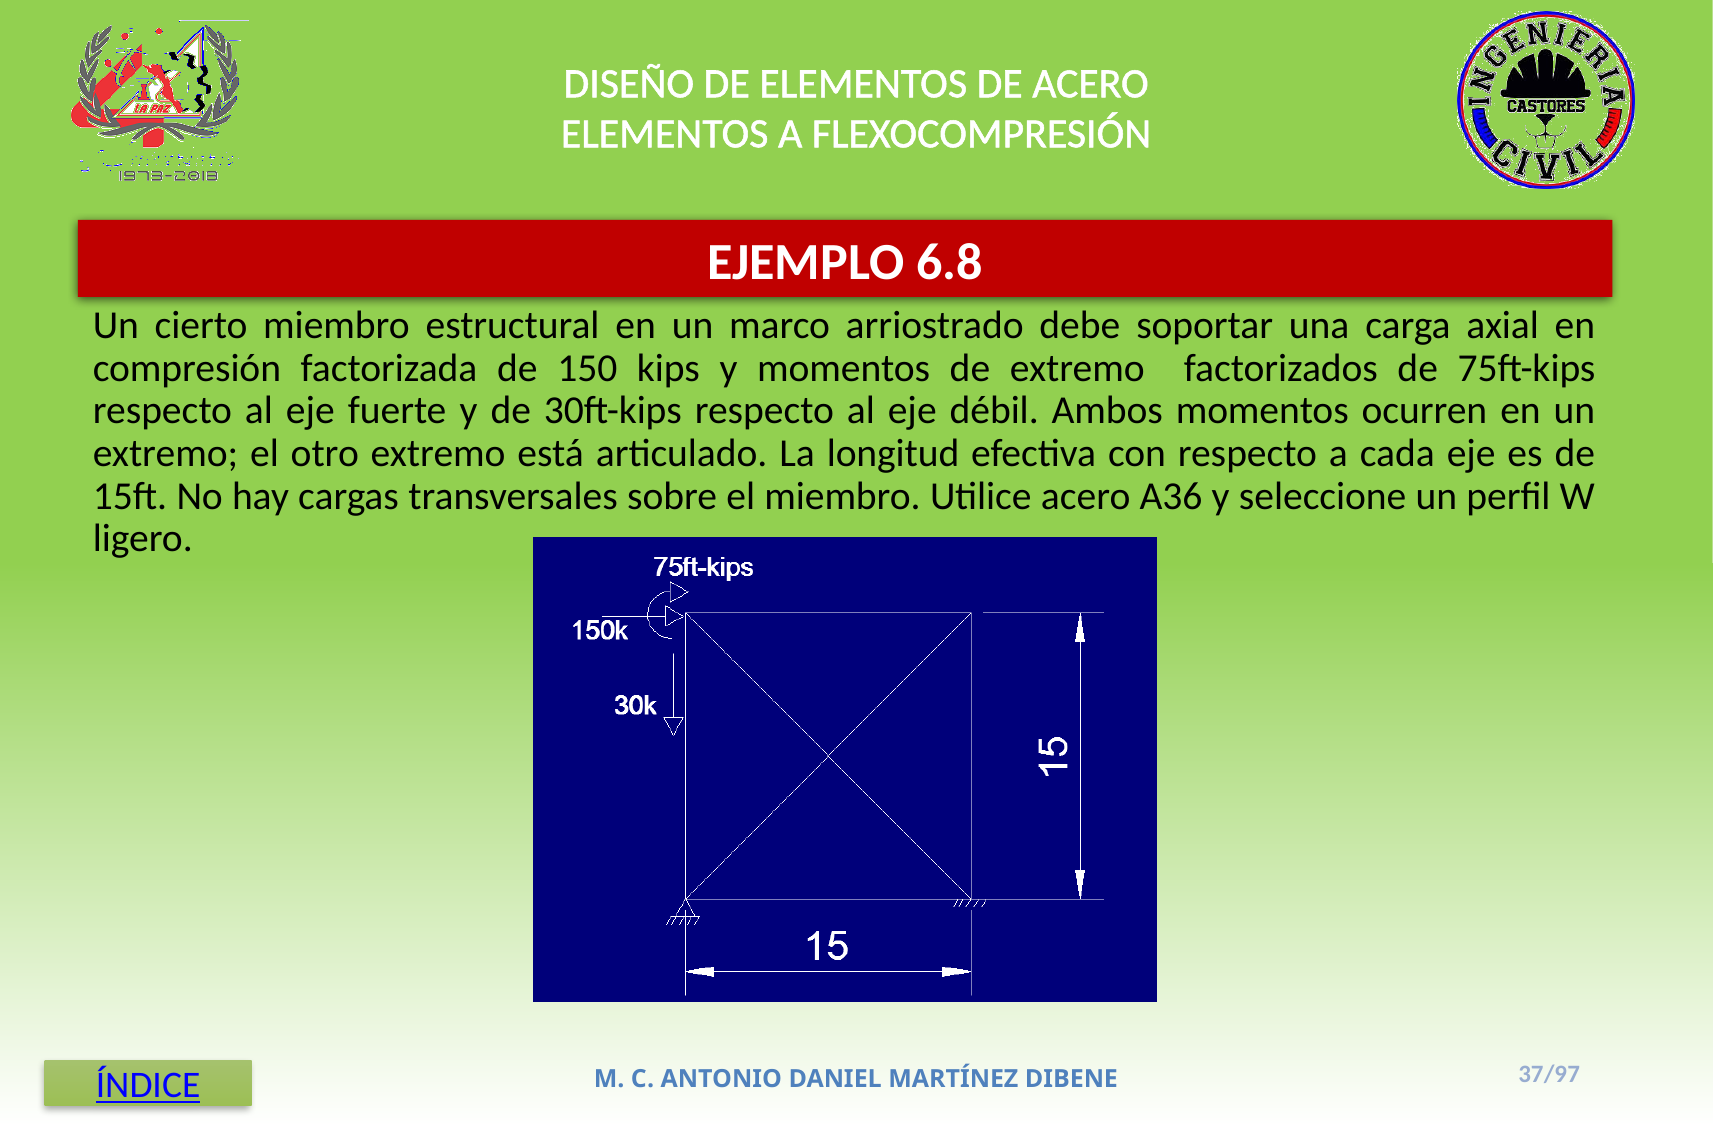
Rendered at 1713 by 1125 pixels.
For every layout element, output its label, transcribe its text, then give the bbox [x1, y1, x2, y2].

text_box M. C. ANTONIO DANIEL MARTÍNEZ DIBENE [0, 1048, 1713, 1106]
picture [64, 11, 256, 189]
text_box EJEMPLO 6.8 [77, 219, 1613, 297]
picture [1457, 11, 1635, 189]
text_box ÍNDICE [44, 1060, 252, 1106]
picture [533, 537, 1157, 1002]
slide_number 37/97 [1209, 1042, 1595, 1103]
list Un cierto miembro estructural en un marco arriostrado debe soportar una carga axial en compresión factorizada de 150 kips y momentos de extremo factorizados de 75ft-kips respecto al eje fuerte y de 30ft-kips respecto al eje débil. Ambos momentos ocurren en un extremo; el otro extremo está articulado. La longitud efectiva con respecto a cada eje es de 15ft. No hay cargas transversales sobre el miembro. Utilice acero A36 y seleccione un perfil W ligero. [77, 297, 1613, 965]
text_box DISEÑO DE ELEMENTOS DE ACERO ELEMENTOS A FLEXOCOMPRESIÓN [283, 48, 1430, 213]
